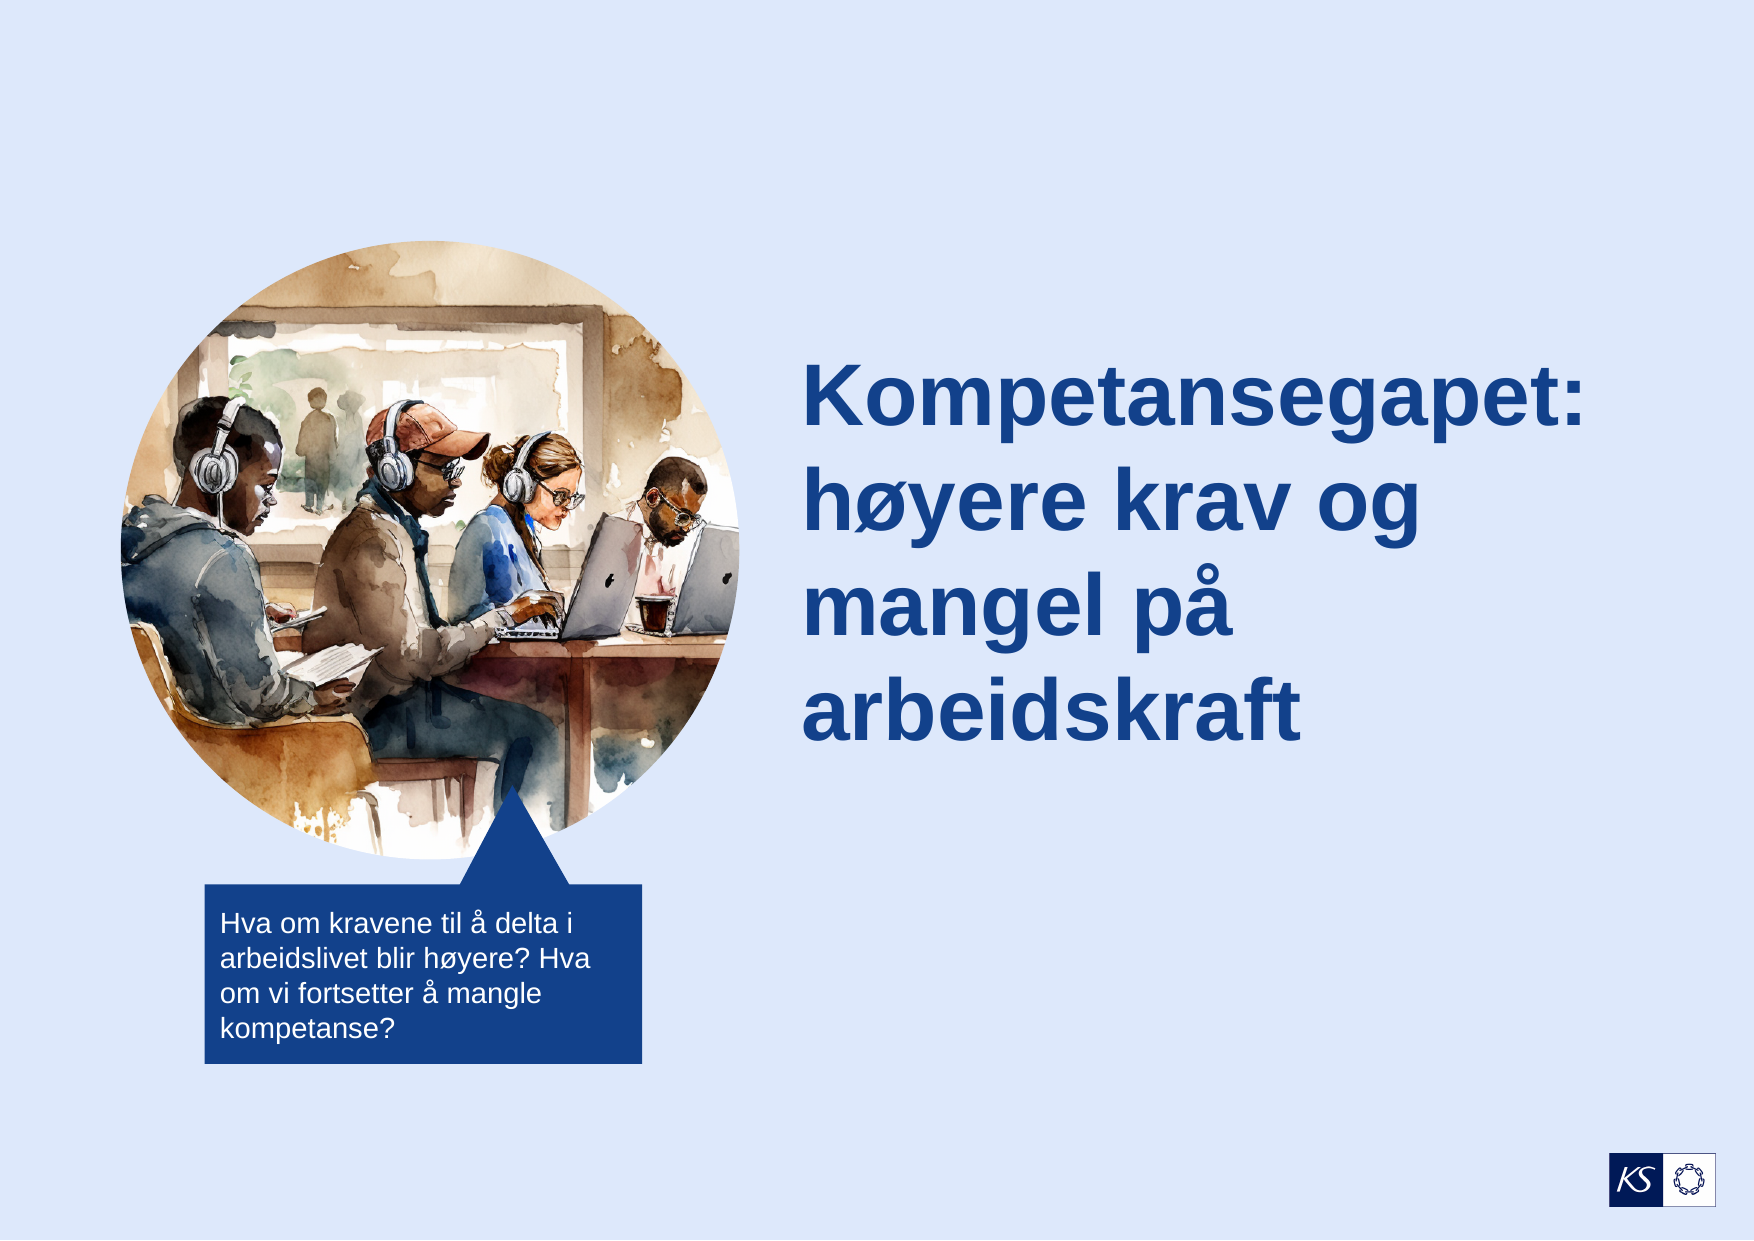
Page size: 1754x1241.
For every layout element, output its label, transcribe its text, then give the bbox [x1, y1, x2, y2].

picture [1609, 1153, 1716, 1207]
text_box Hva om kravene til å delta i arbeidslivet blir høyere? Hva om vi fortsetter å mangle kompetanse? [204, 868, 643, 1064]
picture [120, 240, 740, 860]
text_box Kompetansegapet: høyere krav og mangel på arbeidskraft [784, 321, 1620, 775]
